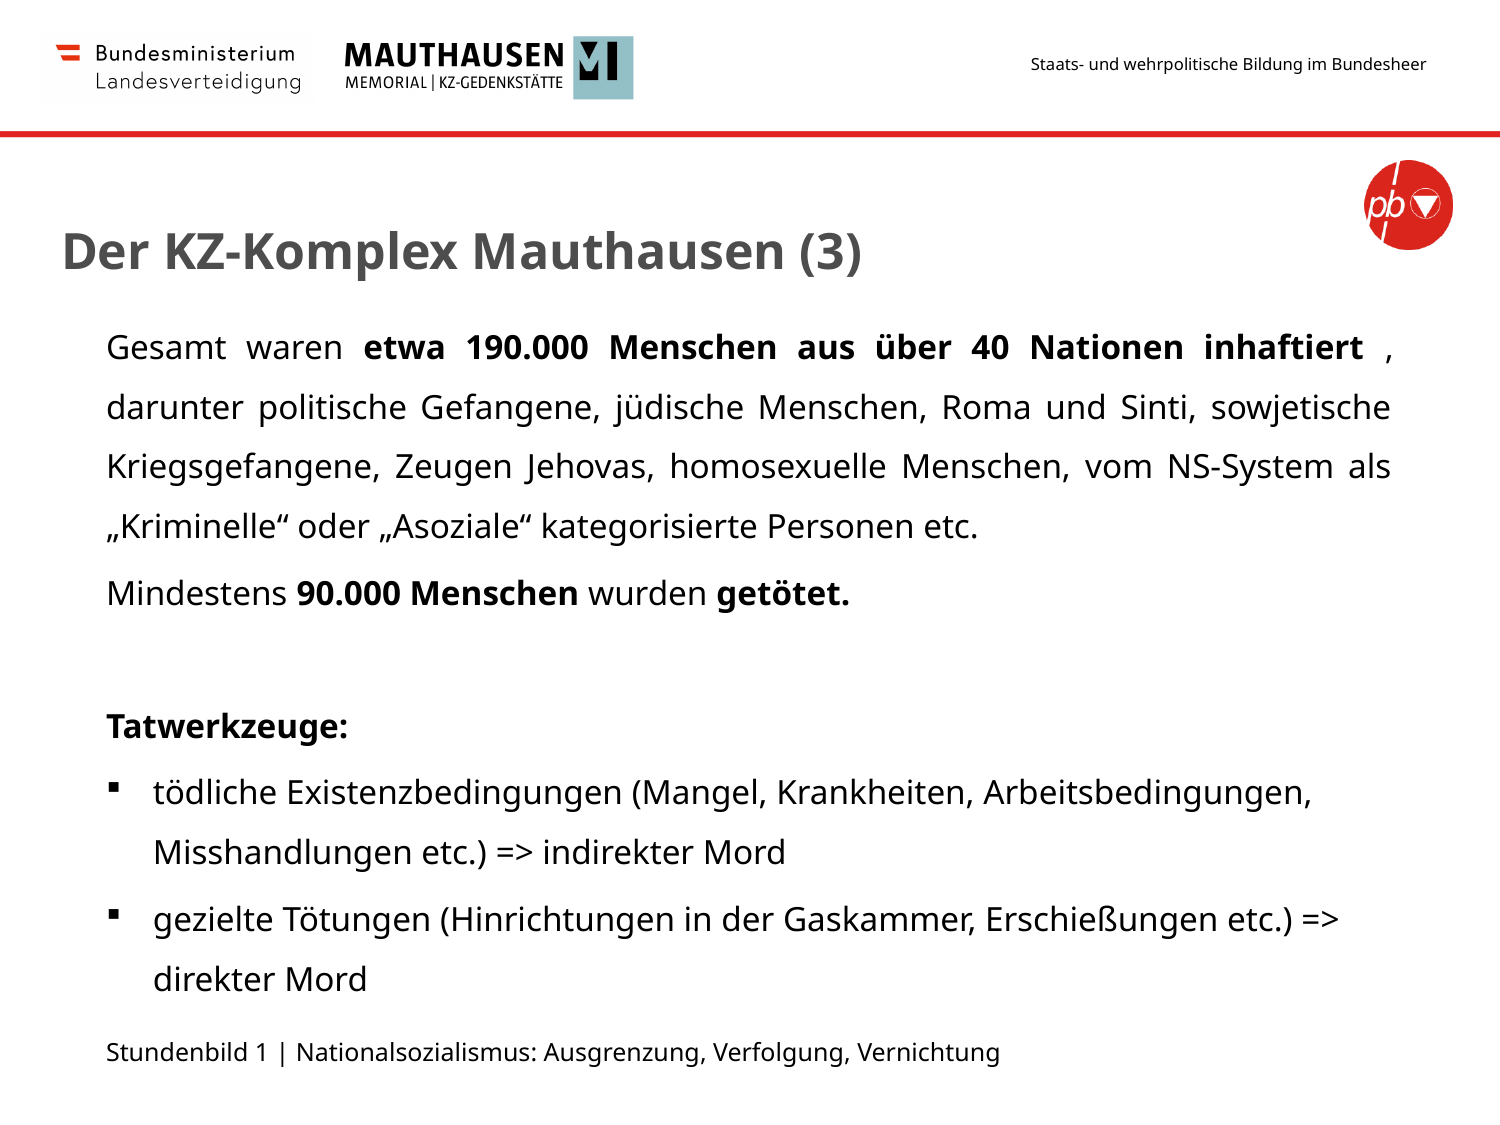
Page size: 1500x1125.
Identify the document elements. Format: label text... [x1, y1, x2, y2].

text_box Stundenbild 1 | Nationalsozialismus: Ausgrenzung, Verfolgung, Vernichtung [91, 1028, 1500, 1074]
picture [338, 30, 640, 104]
text_box Der KZ-Komplex Mauthausen (3) [46, 212, 878, 288]
picture [1364, 160, 1453, 250]
picture [40, 29, 317, 104]
text_box Gesamt waren etwa 190.000 Menschen aus über 40 Nationen inhaftiert , darunter politische Gefangene, jüdische Menschen, Roma und Sinti, sowjetische Kriegsgefangene, Zeugen Jehovas, homosexuelle Menschen, vom NS-System als „Kriminelle“ oder „Asoziale“ kategorisierte Personen etc. Mindestens 90.000 Menschen wurden getötet. Tatwerkzeuge: tödliche Existenzbedingungen (Mangel, Krankheiten, Arbeitsbedingungen, Misshandlungen etc.) => indirekter Mord gezielte Tötungen (Hinrichtungen in der Gaskammer, Erschießungen etc.) => direkter Mord [91, 298, 1409, 1006]
text_box [0, 131, 1500, 138]
